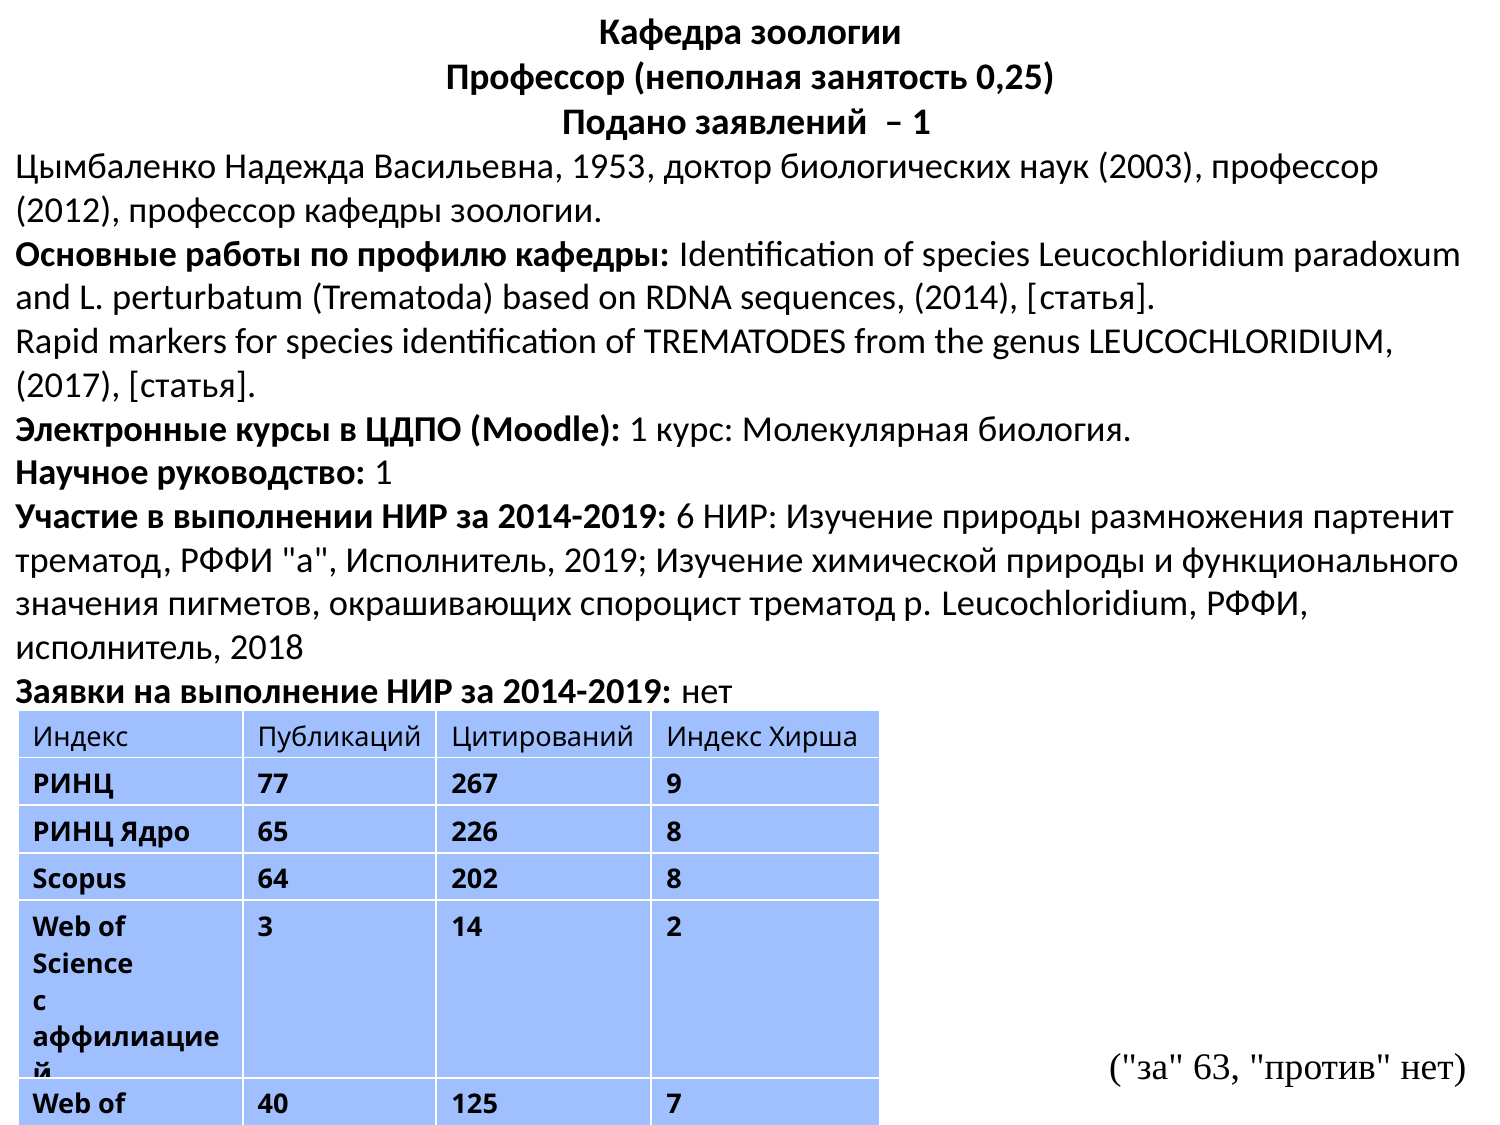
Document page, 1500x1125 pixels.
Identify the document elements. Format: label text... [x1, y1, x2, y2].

table_cell 65 [244, 806, 435, 852]
table_cell 8 [652, 806, 879, 852]
table_cell Web of Science c аффилиацией [19, 901, 242, 1077]
text_box Кафедра зоологии Профессор (неполная занятость 0,25) Подано заявлений – 1 Цымбаленко Надежда Васильевна, 1953​, доктор биологических наук (2003)​, профессор (2012), профессор кафедры зоологии. Основные работы по профилю кафедры: Identification of species Leucochloridium paradoxum and L. perturbatum (Trematoda) based on RDNA sequences, (2014), [статья]. Rapid markers for species identification of TREMATODES from the genus LEUCOCHLORIDIUM, (2017), [статья].​ Электронные курсы в ЦДПО (Moodle): 1 курс: Молекулярная биология. Научное руководство: 1 Участие в выполнении НИР за 2014-2019: 6 НИР: Изучение природы размножения партенит трематод, РФФИ "а", Исполнитель, 2019; Изучение химической природы и функционального значения пигметов, окрашивающих спороцист трематод р. Leucochloridium, РФФИ, исполнитель, 2018​ Заявки на выполнение НИР за 2014-2019: ​нет [0, 0, 1500, 808]
table_cell 226 [437, 806, 650, 852]
table_cell Web of Science [19, 1079, 242, 1125]
table_cell 8 [652, 854, 879, 899]
text_box [1053, 341, 1084, 492]
table_cell Scopus [19, 854, 242, 899]
table_cell 7 [652, 1079, 879, 1125]
table_cell 125 [437, 1079, 650, 1125]
table_cell 40 [244, 1079, 435, 1125]
table_header Цитирований [437, 711, 650, 757]
table_cell 2 [652, 901, 879, 1077]
table_cell 3 [244, 901, 435, 1077]
table_cell 267 [437, 758, 650, 804]
table_cell 64 [244, 854, 435, 899]
table_cell 202 [437, 854, 650, 899]
table_header Индекс [19, 711, 242, 757]
text_box ("за" 63, "против" нет) [1094, 1034, 1482, 1095]
table_cell РИНЦ [19, 758, 242, 804]
table_cell 77 [244, 758, 435, 804]
table_cell РИНЦ Ядро [19, 806, 242, 852]
table_cell 9 [652, 758, 879, 804]
table_header Публикаций [244, 711, 435, 757]
table_header Индекс Хирша [652, 711, 879, 757]
table_cell 14 [437, 901, 650, 1077]
